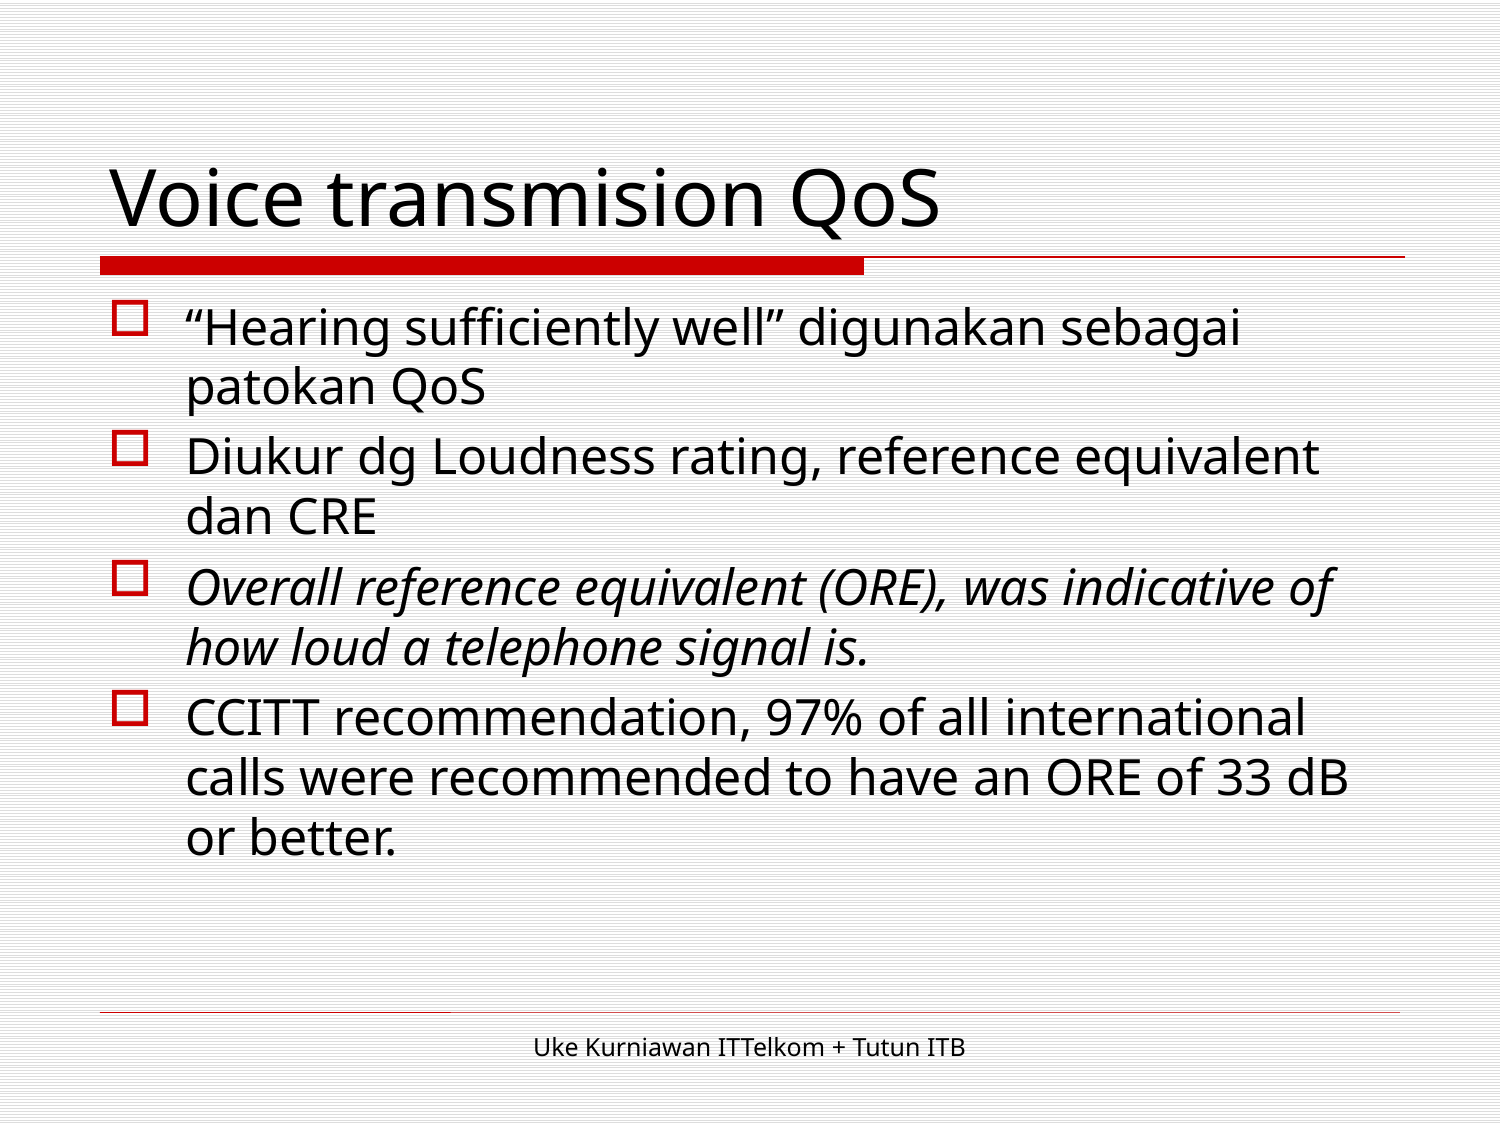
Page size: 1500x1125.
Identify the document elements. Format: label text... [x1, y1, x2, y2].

footer Uke Kurniawan ITTelkom + Tutun ITB [512, 1024, 988, 1103]
list “Hearing sufficiently well” digunakan sebagai patokan QoS Diukur dg Loudness rating, reference equivalent dan CRE Overall reference equivalent (ORE), was indicative of how loud a telephone signal is. CCITT recommendation, 97% of all international calls were recommended to have an ORE of 33 dB or better. [92, 287, 1406, 988]
title Voice transmision QoS [93, 49, 1407, 250]
